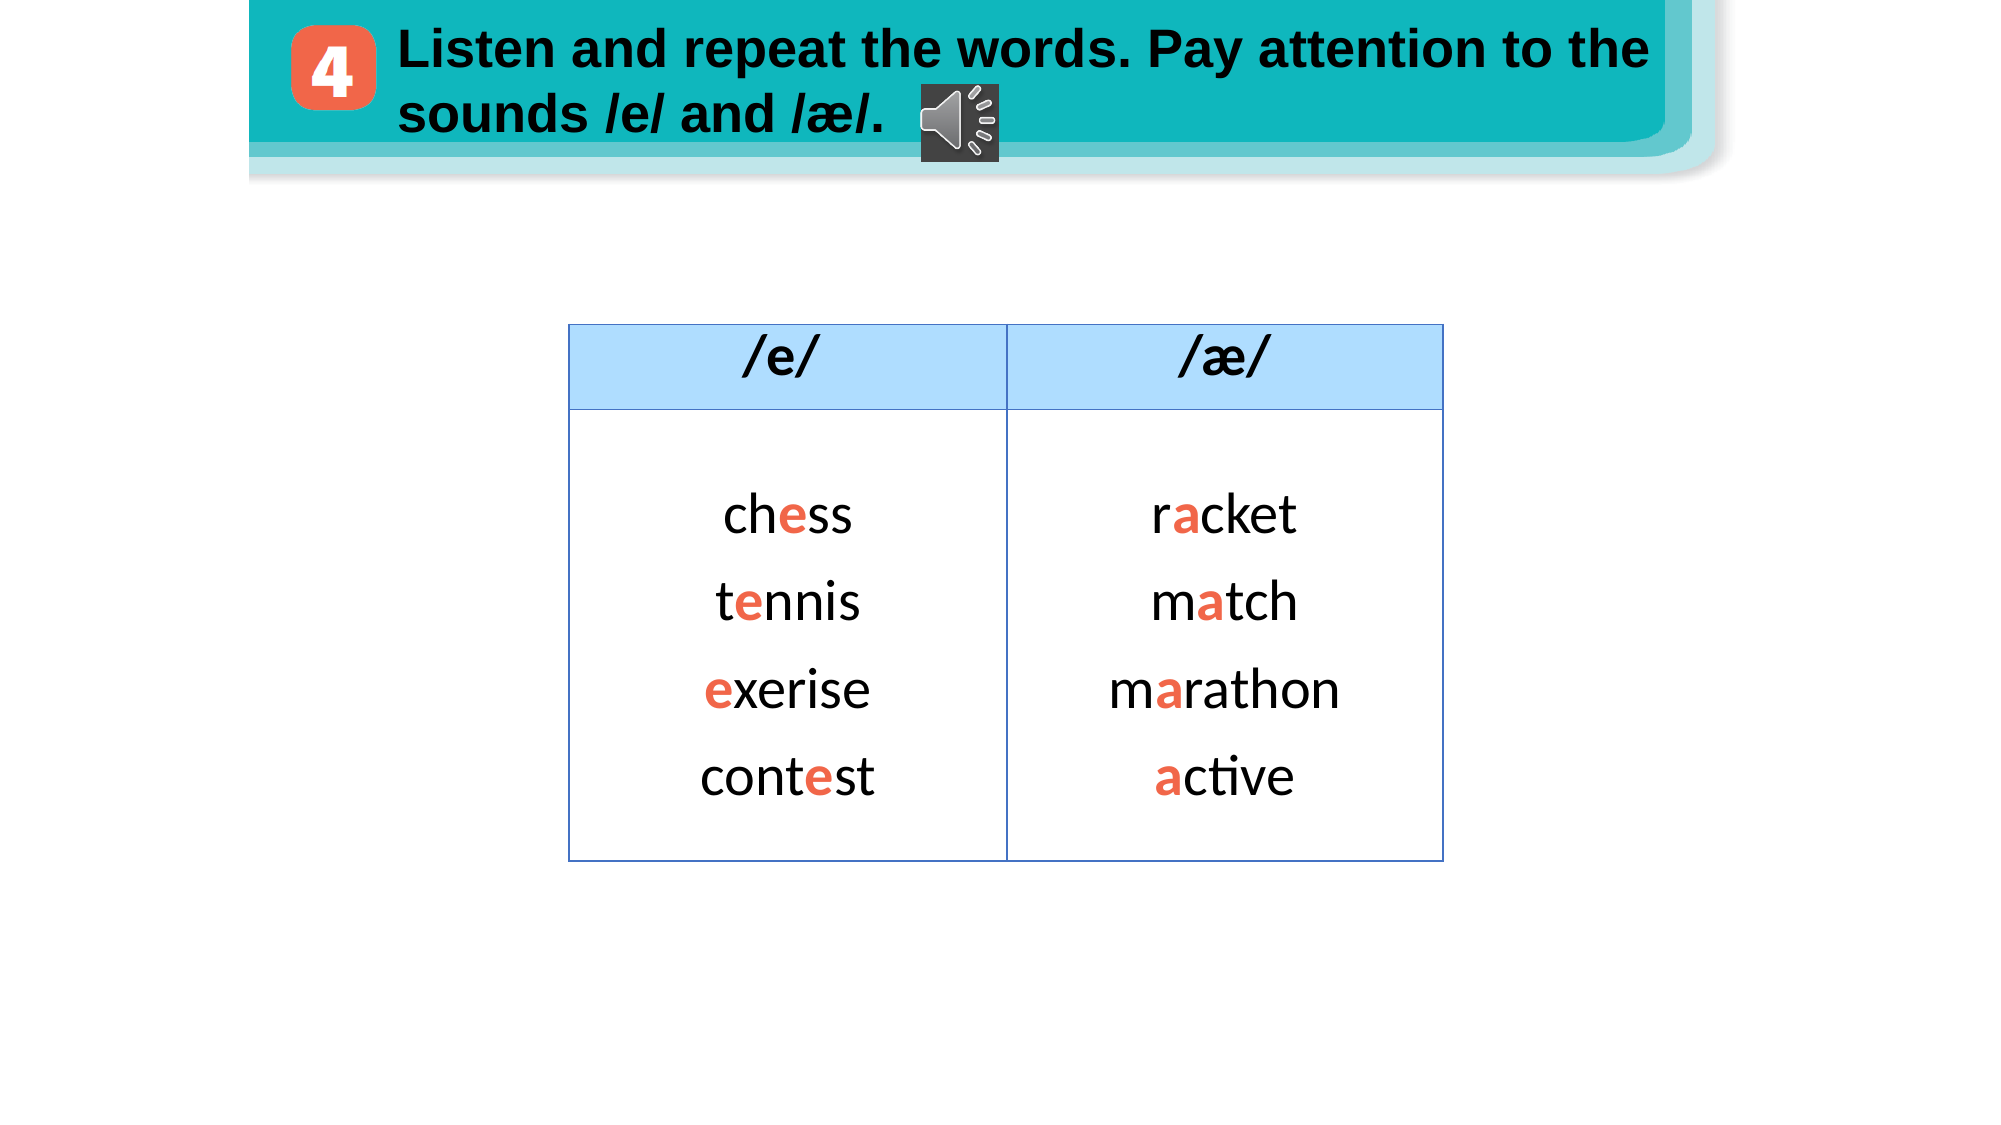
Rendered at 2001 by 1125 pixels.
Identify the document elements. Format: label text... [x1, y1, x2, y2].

table_header /e/ [570, 325, 1006, 409]
table_cell racket match marathon active [1008, 410, 1442, 860]
table_cell chess tennis exerise contest [570, 410, 1006, 860]
picture [249, 0, 1750, 194]
table_header /æ/ [1008, 325, 1442, 409]
